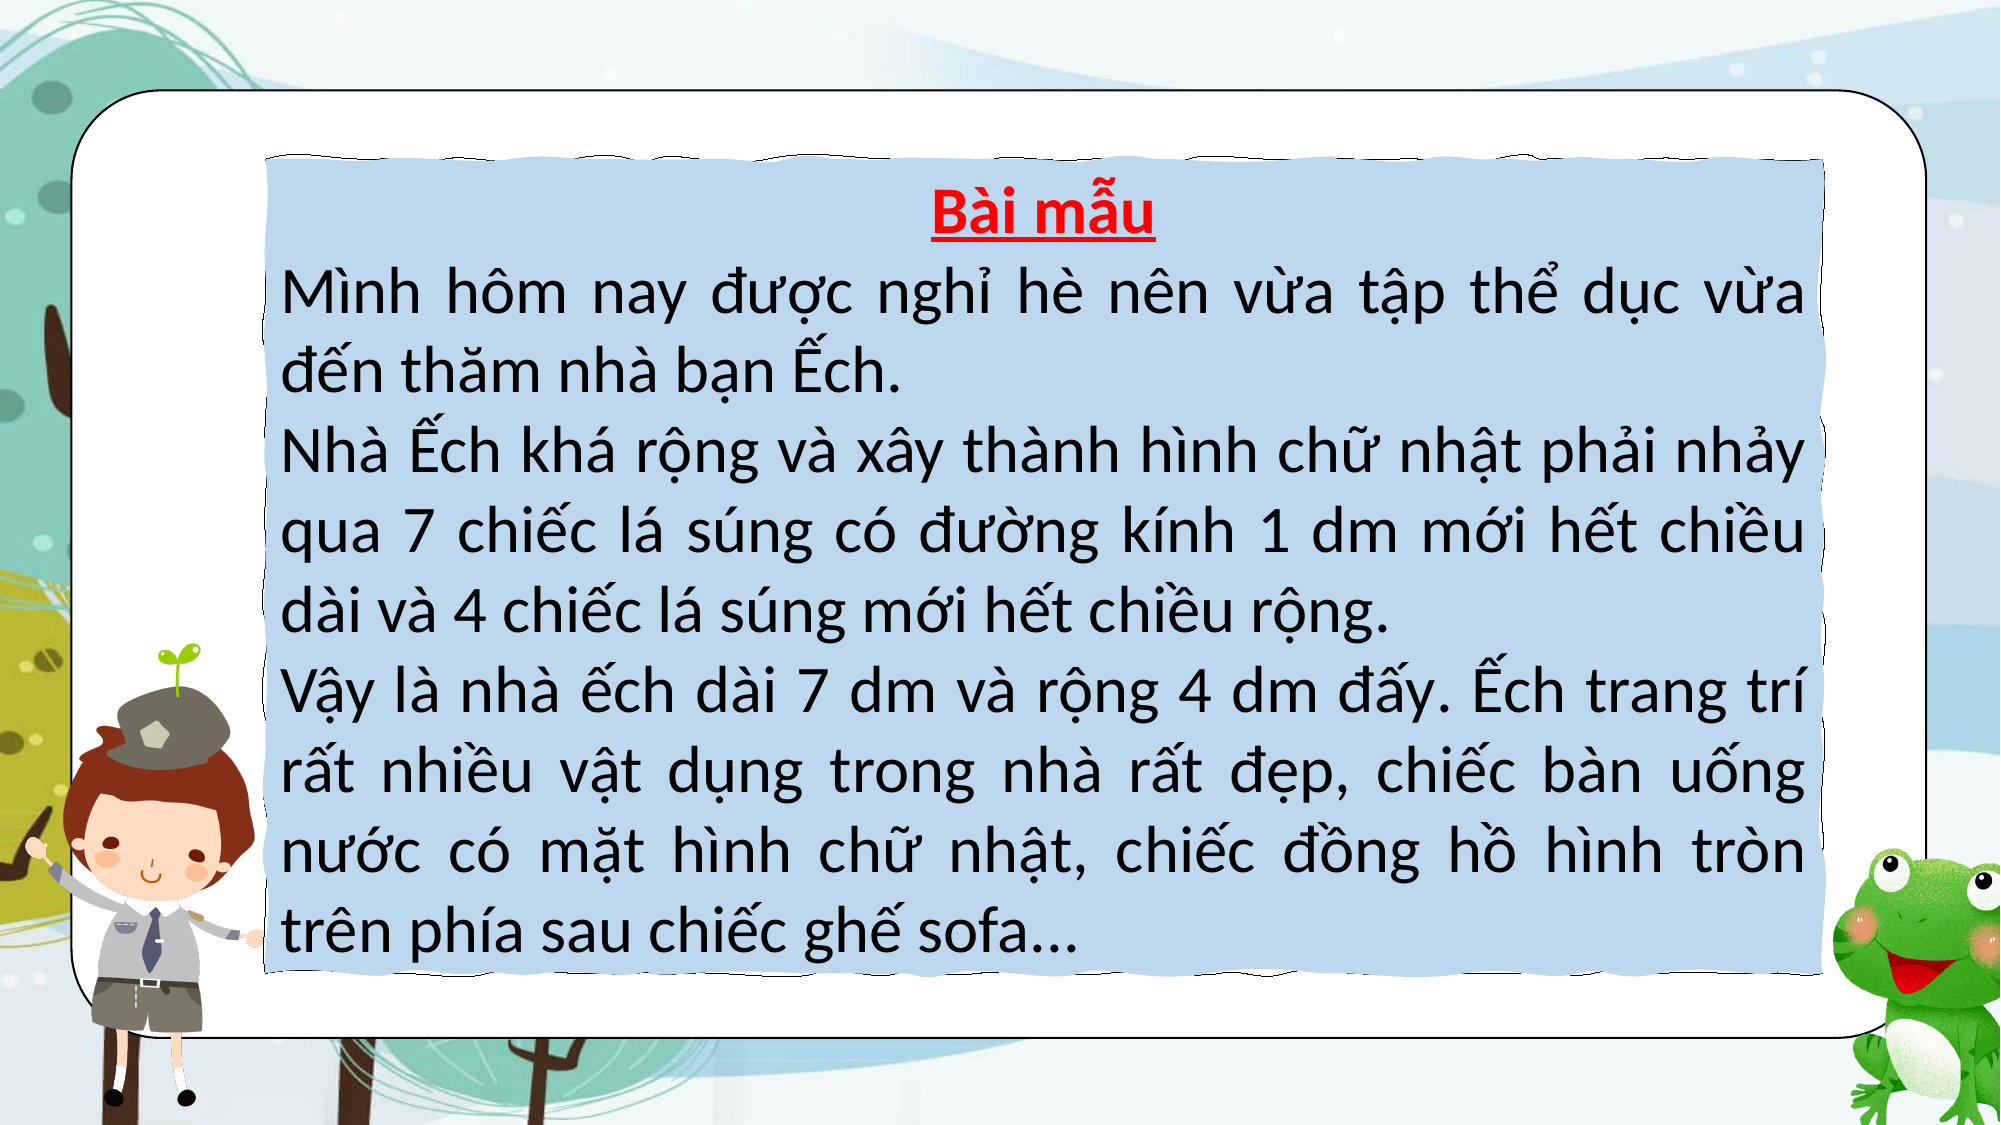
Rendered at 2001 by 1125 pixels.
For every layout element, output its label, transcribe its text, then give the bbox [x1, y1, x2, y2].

text_box Bài mẫu Mình hôm nay được nghỉ hè nên vừa tập thể dục vừa đến thăm nhà bạn Ếch. Nhà Ếch khá rộng và xây thành hình chữ nhật phải nhảy qua 7 chiếc lá súng có đường kính 1 dm mới hết chiều dài và 4 chiếc lá súng mới hết chiều rộng. Vậy là nhà ếch dài 7 dm và rộng 4 dm đấy. Ếch trang trí rất nhiều vật dụng trong nhà rất đẹp, chiếc bàn uống nước có mặt hình chữ nhật, chiếc đồng hồ hình tròn trên phía sau chiếc ghế sofa... [262, 154, 1827, 978]
picture [0, 0, 2000, 1125]
